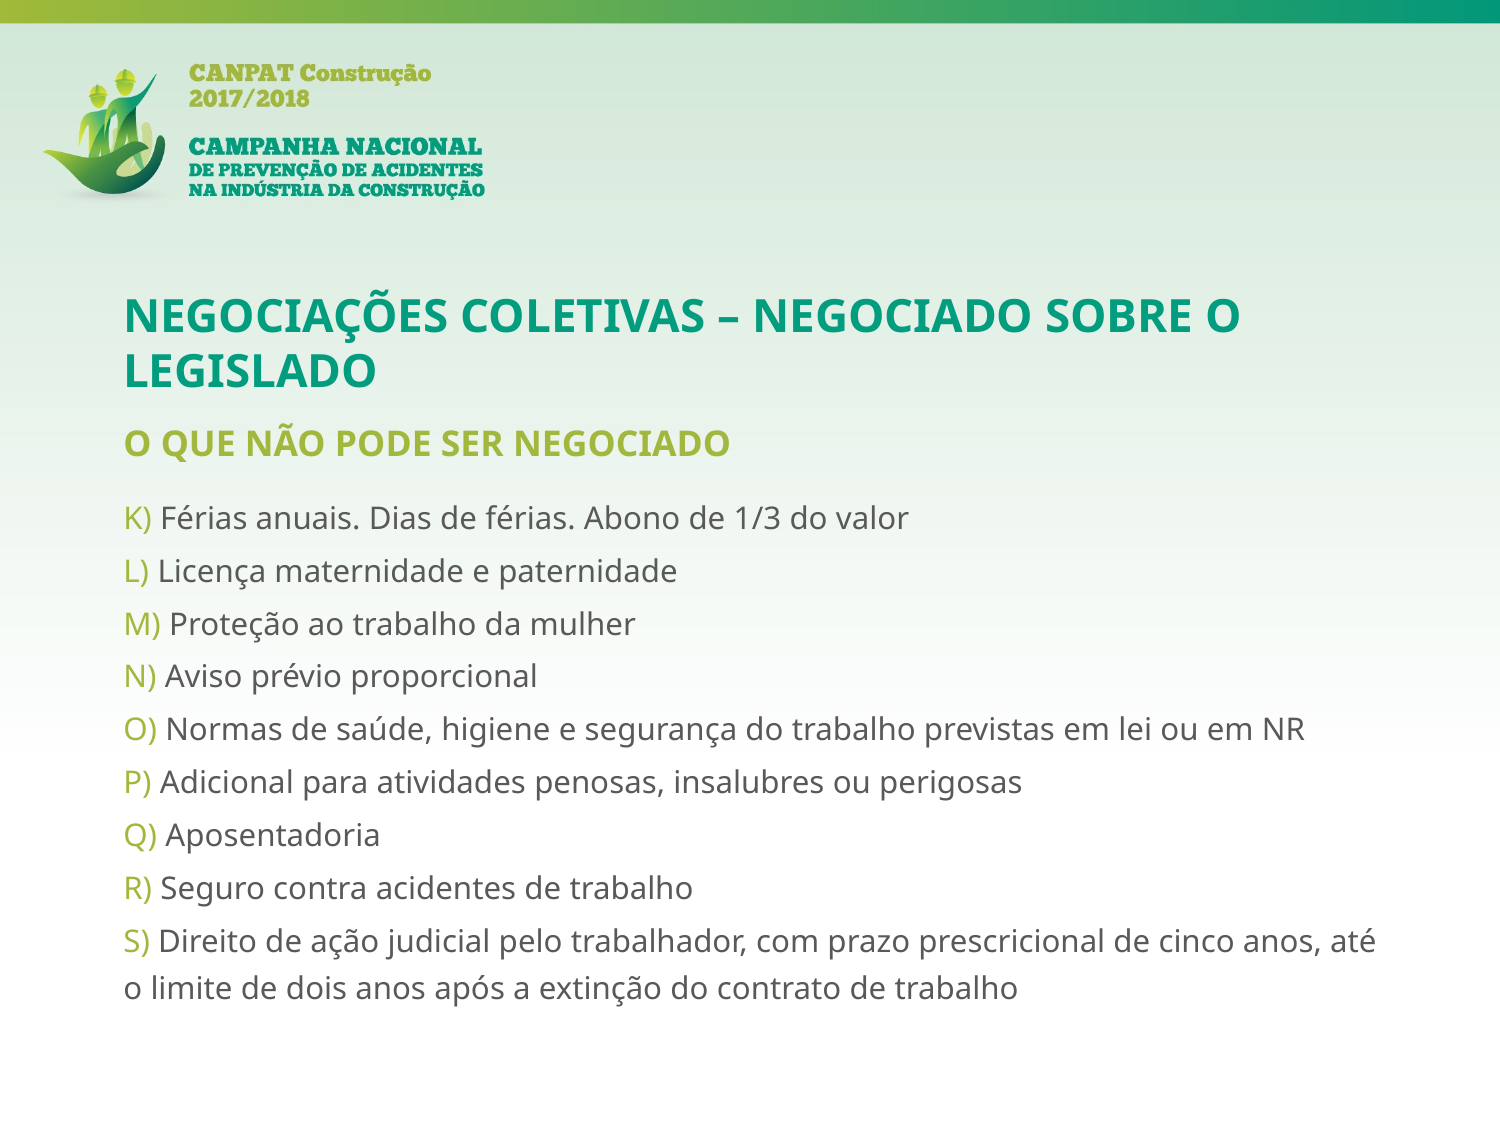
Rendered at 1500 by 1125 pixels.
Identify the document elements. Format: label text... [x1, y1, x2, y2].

text_box NEGOCIAÇÕES COLETIVAS – NEGOCIADO SOBRE O LEGISLADO O QUE NÃO PODE SER NEGOCIADO K) Férias anuais. Dias de férias. Abono de 1/3 do valor L) Licença maternidade e paternidade M) Proteção ao trabalho da mulher N) Aviso prévio proporcional O) Normas de saúde, higiene e segurança do trabalho previstas em lei ou em NR P) Adicional para atividades penosas, insalubres ou perigosas Q) Aposentadoria R) Seguro contra acidentes de trabalho S) Direito de ação judicial pelo trabalhador, com prazo prescricional de cinco anos, até o limite de dois anos após a extinção do contrato de trabalho [108, 278, 1408, 1013]
picture [0, 0, 1500, 1125]
